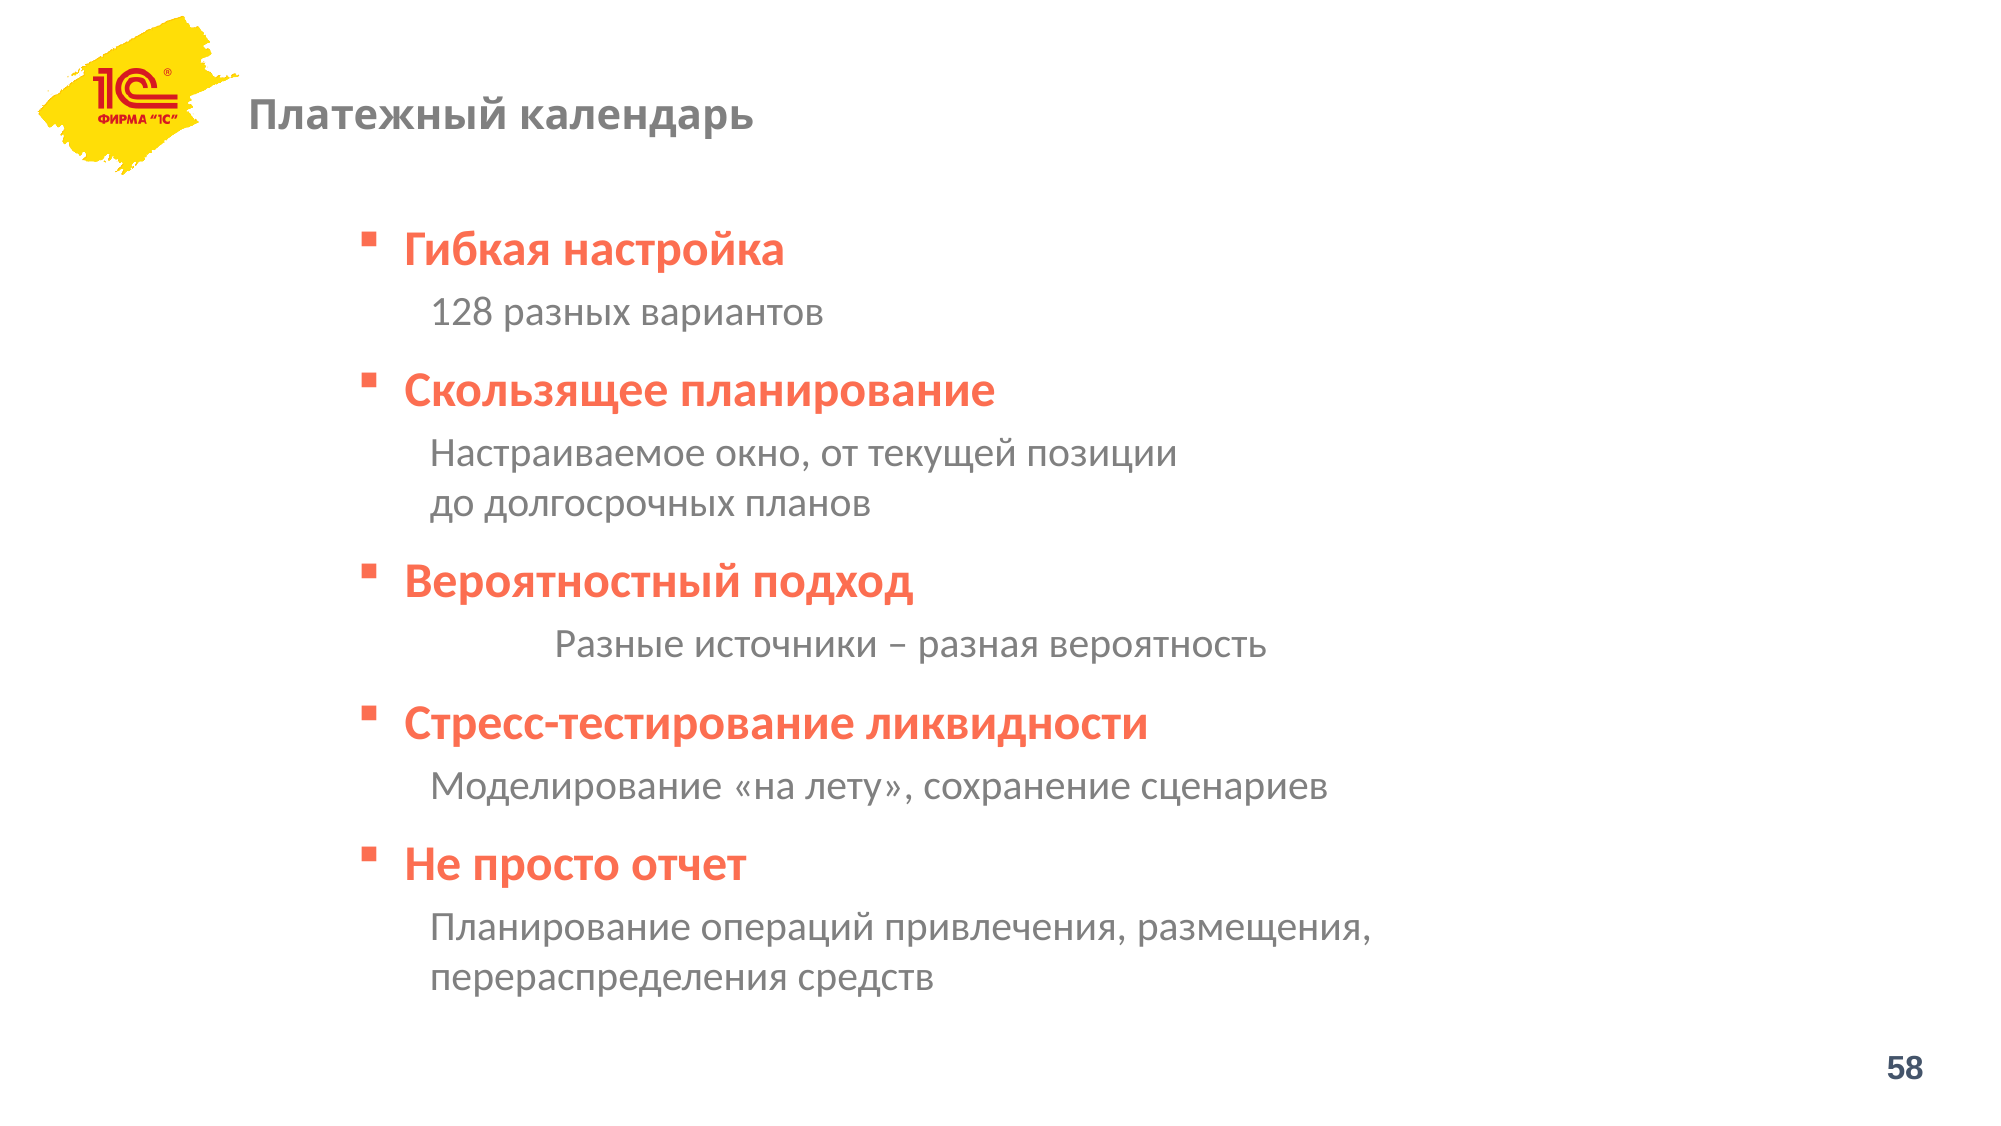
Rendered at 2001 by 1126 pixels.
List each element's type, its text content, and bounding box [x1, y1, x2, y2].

picture [31, 11, 232, 178]
title Платежный календарь [232, 7, 1863, 225]
text_box Гибкая настройка 128 разных вариантов Скользящее планирование Настраиваемое окно, от текущей позиции до долгосрочных планов Вероятностный подход Разные источники – разная вероятность Стресс-тестирование ликвидности Моделирование «на лету», сохранение сценариев Не просто отчет Планирование операций привлечения, размещения, перераспределения средств [267, 208, 1733, 1071]
